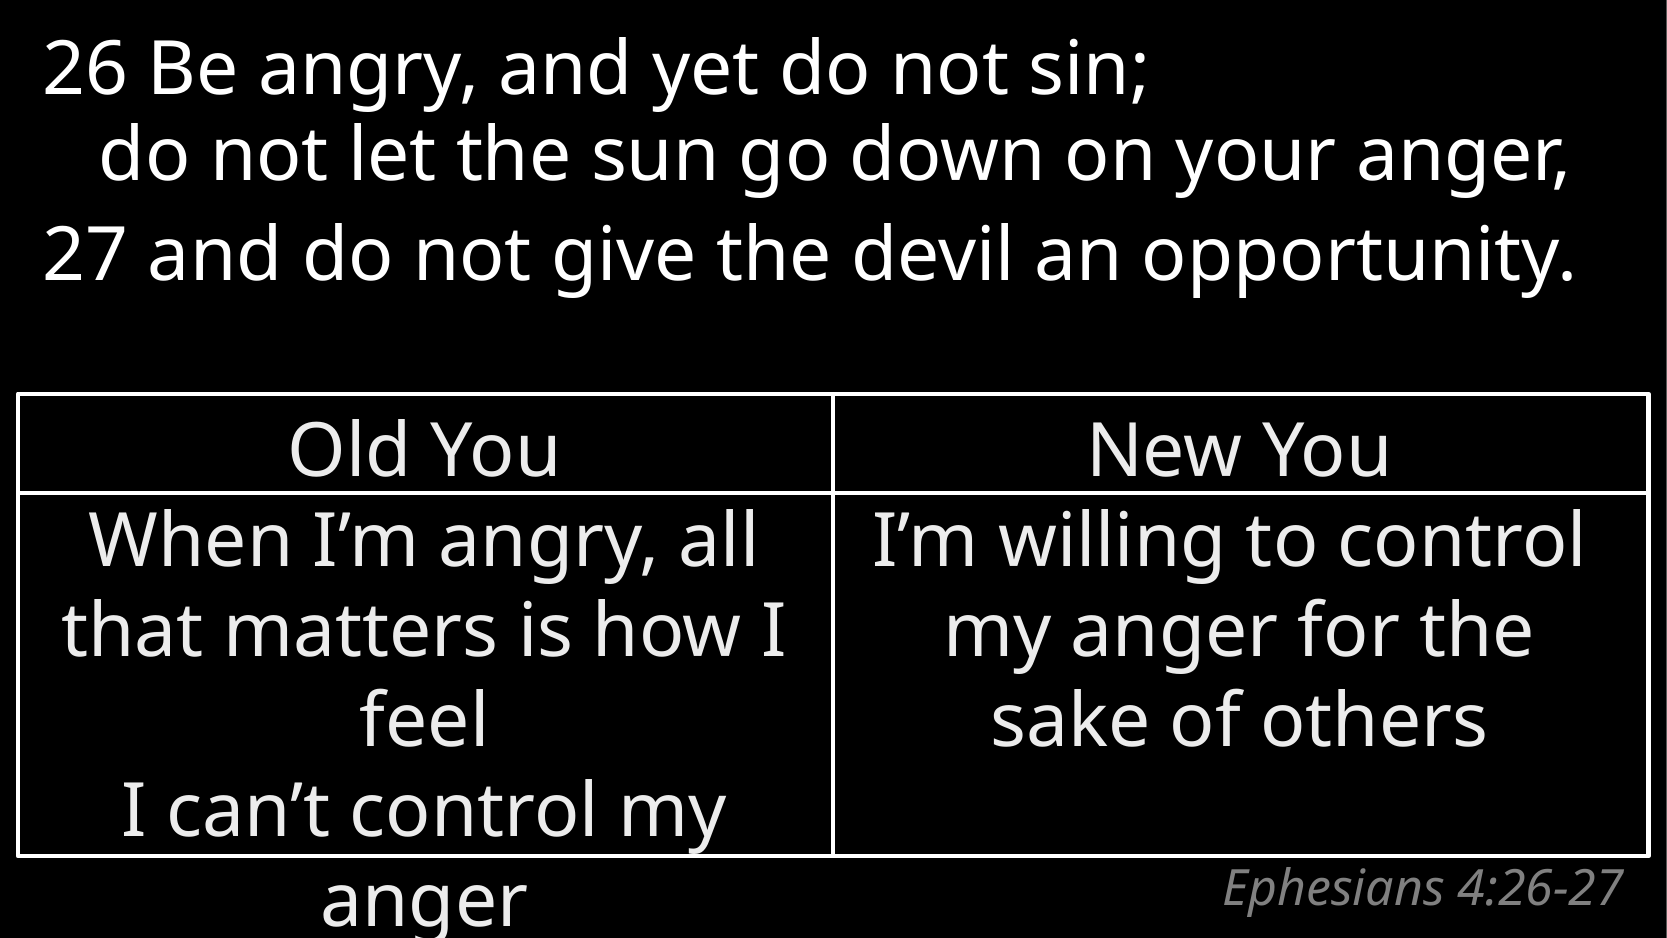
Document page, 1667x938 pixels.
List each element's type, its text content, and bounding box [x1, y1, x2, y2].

text_box [838, 504, 1649, 857]
text_box [1638, 393, 1649, 491]
list 26 Be angry, and yet do not sin; do not let the sun go down on your anger, 27 and do not give the devil an opportunity. [27, 18, 1640, 393]
text_box [823, 393, 833, 491]
title Ephesians 4:26-27 [1058, 857, 1640, 923]
text_box Old You When I’m angry, all that matters is how I feel I can’t control my anger [26, 504, 823, 938]
text_box [18, 503, 26, 857]
text_box Old You When I’m angry, all that matters is how I feel I can’t control my anger [26, 393, 823, 491]
text_box [18, 393, 26, 491]
text_box [835, 393, 841, 491]
text_box New You I’m willing to control my anger for the sake of others [841, 504, 1638, 769]
text_box [823, 504, 828, 857]
text_box New You I’m willing to control my anger for the sake of others [841, 393, 1638, 491]
